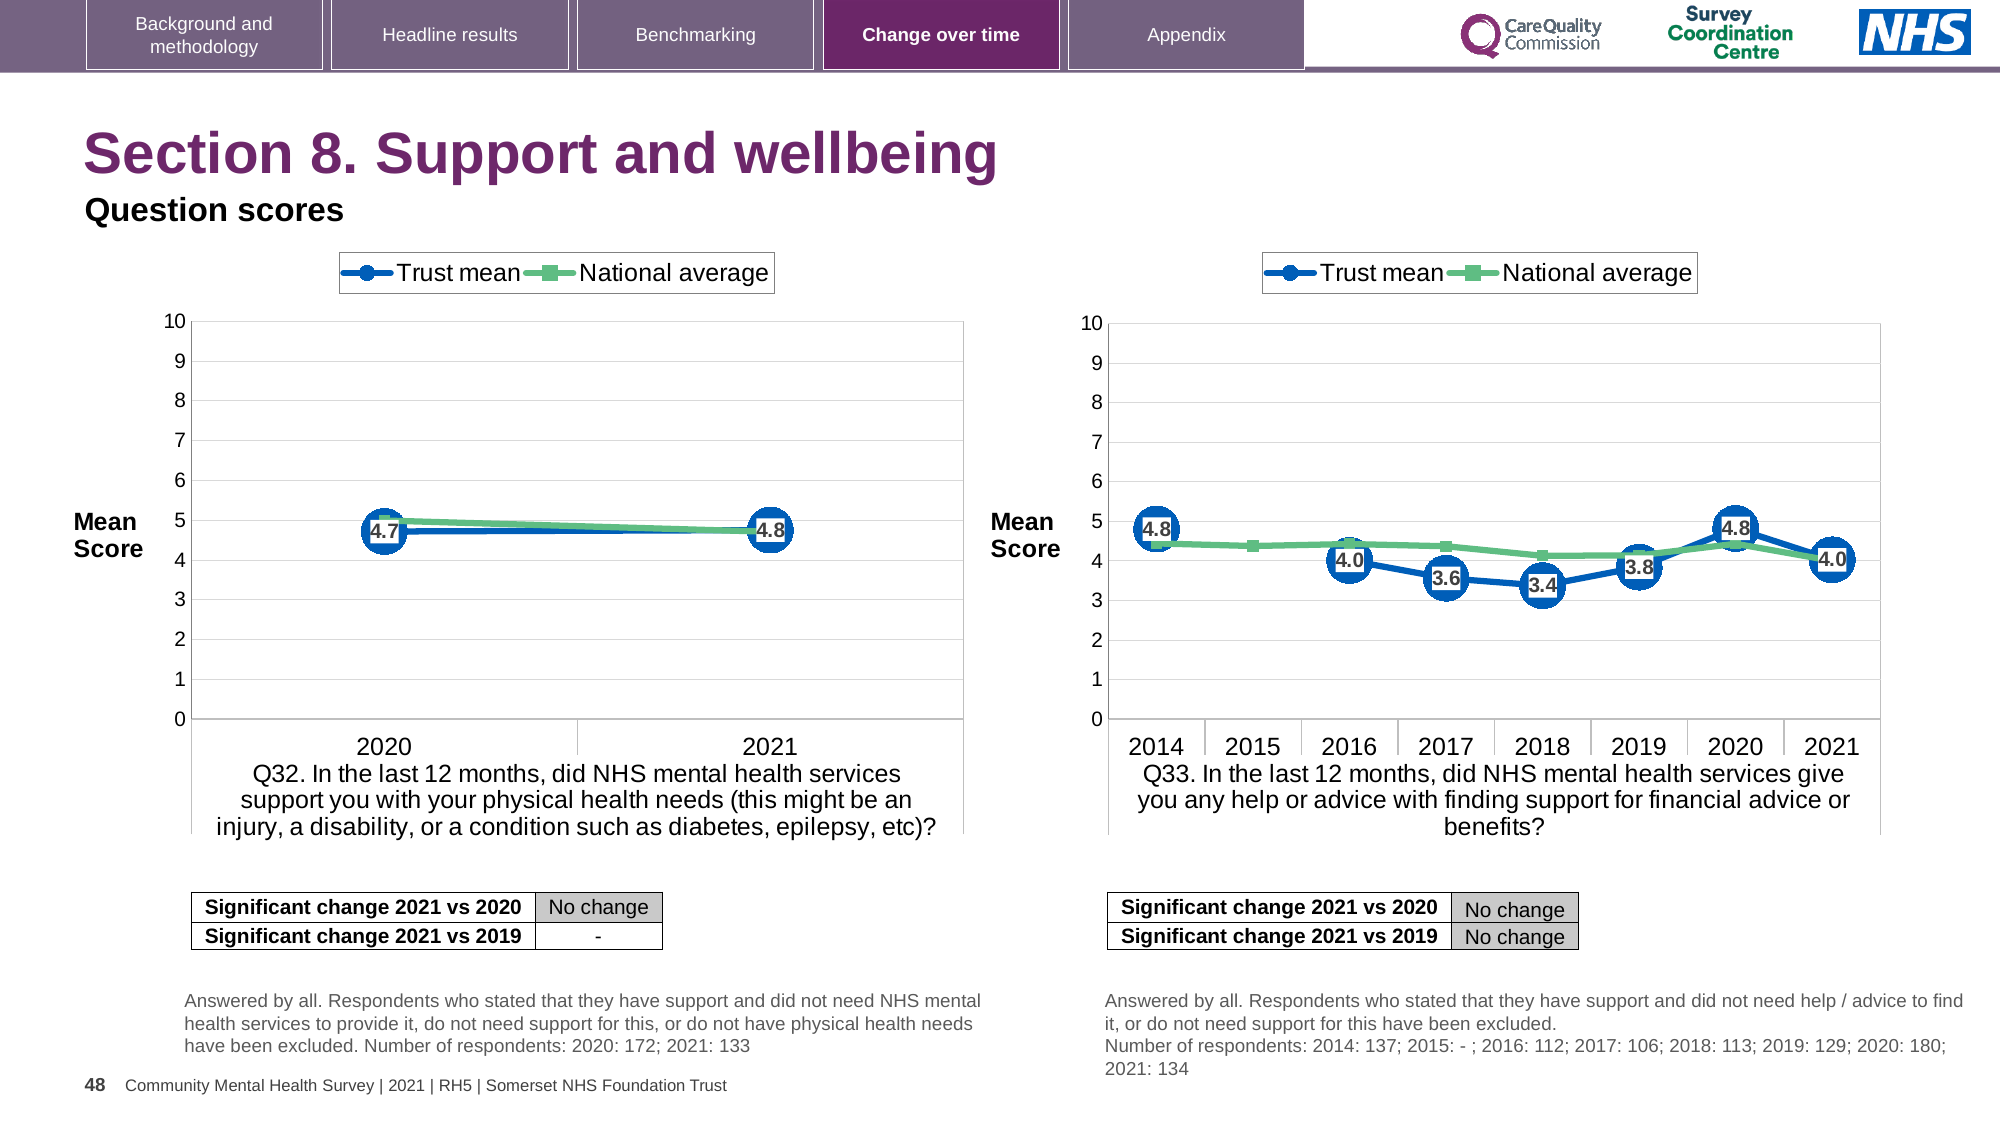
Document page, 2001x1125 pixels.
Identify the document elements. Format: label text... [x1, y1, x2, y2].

title Section 8. Support and wellbeing [68, 100, 1942, 209]
table_header No change [536, 893, 662, 922]
picture [1666, 3, 1794, 61]
text_box Answered by all. Respondents who stated that they have support and did not need help / advice to find it, or do not need support for this have been excluded. Number of respondents: 2014: 137; 2015: - ; 2016: 112; 2017: 106; 2018: 113; 2019: 129; 2020: 180; 2021: 134 [1090, 981, 1978, 1087]
picture [1460, 13, 1602, 59]
table_cell Significant change 2021 vs 2019 [1108, 923, 1451, 949]
table_header Significant change 2021 vs 2020 [1108, 893, 1451, 922]
chart [68, 251, 966, 869]
picture [1859, 9, 1971, 55]
table_header No change [1452, 893, 1578, 922]
text_box 48 [84, 1065, 122, 1125]
chart [985, 251, 1884, 869]
table_header Significant change 2021 vs 2020 [192, 893, 535, 922]
text_box Question scores [84, 185, 1864, 229]
table_cell - [536, 923, 662, 949]
table_cell No change [1452, 923, 1578, 949]
text_box Answered by all. Respondents who stated that they have support and did not need NHS mental health services to provide it, do not need support for this, or do not have physical health needs have been excluded. Number of respondents: 2020: 172; 2021: 133 [169, 981, 997, 1064]
table_cell Significant change 2021 vs 2019 [192, 923, 535, 949]
